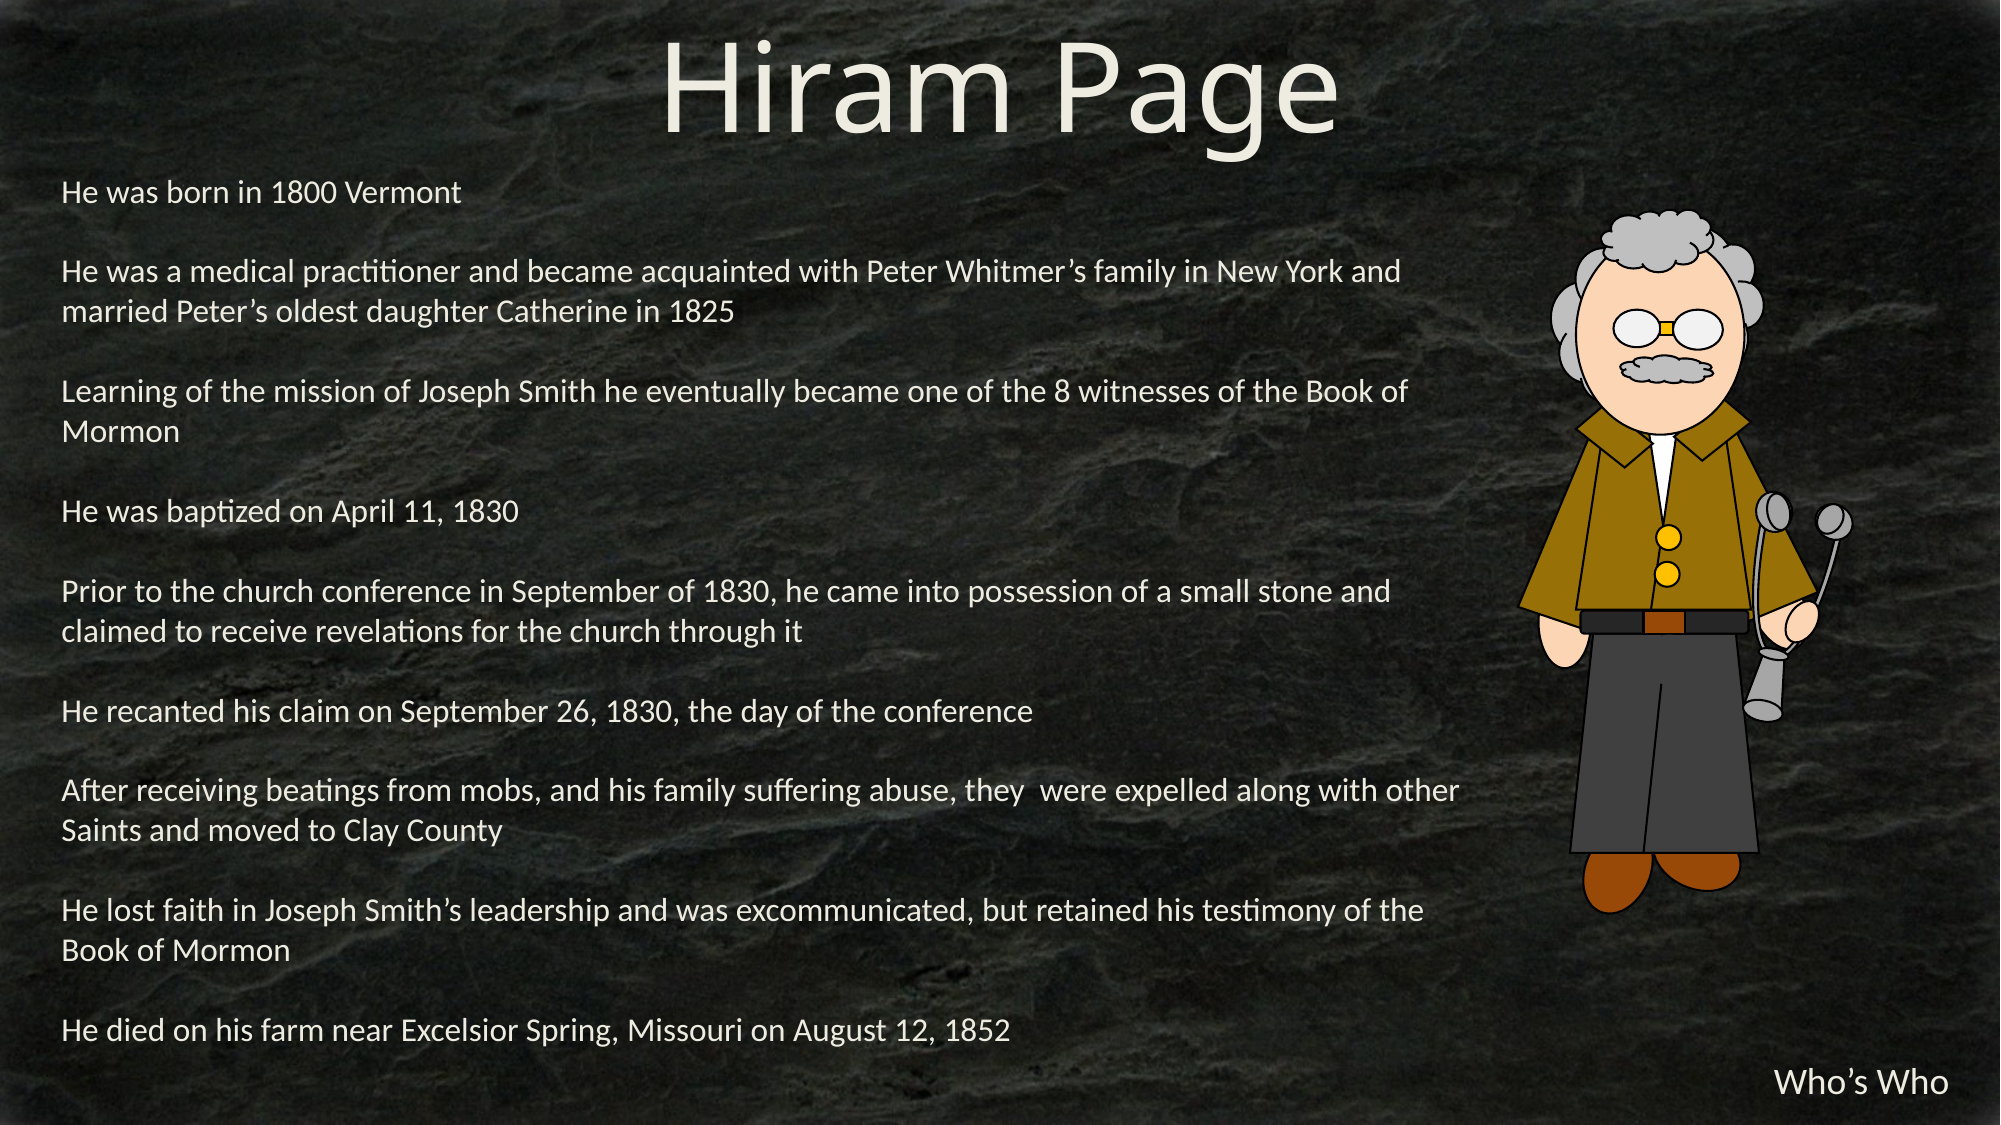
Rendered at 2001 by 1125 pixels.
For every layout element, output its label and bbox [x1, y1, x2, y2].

text_box [1538, 209, 1847, 916]
picture [0, 0, 2000, 1125]
